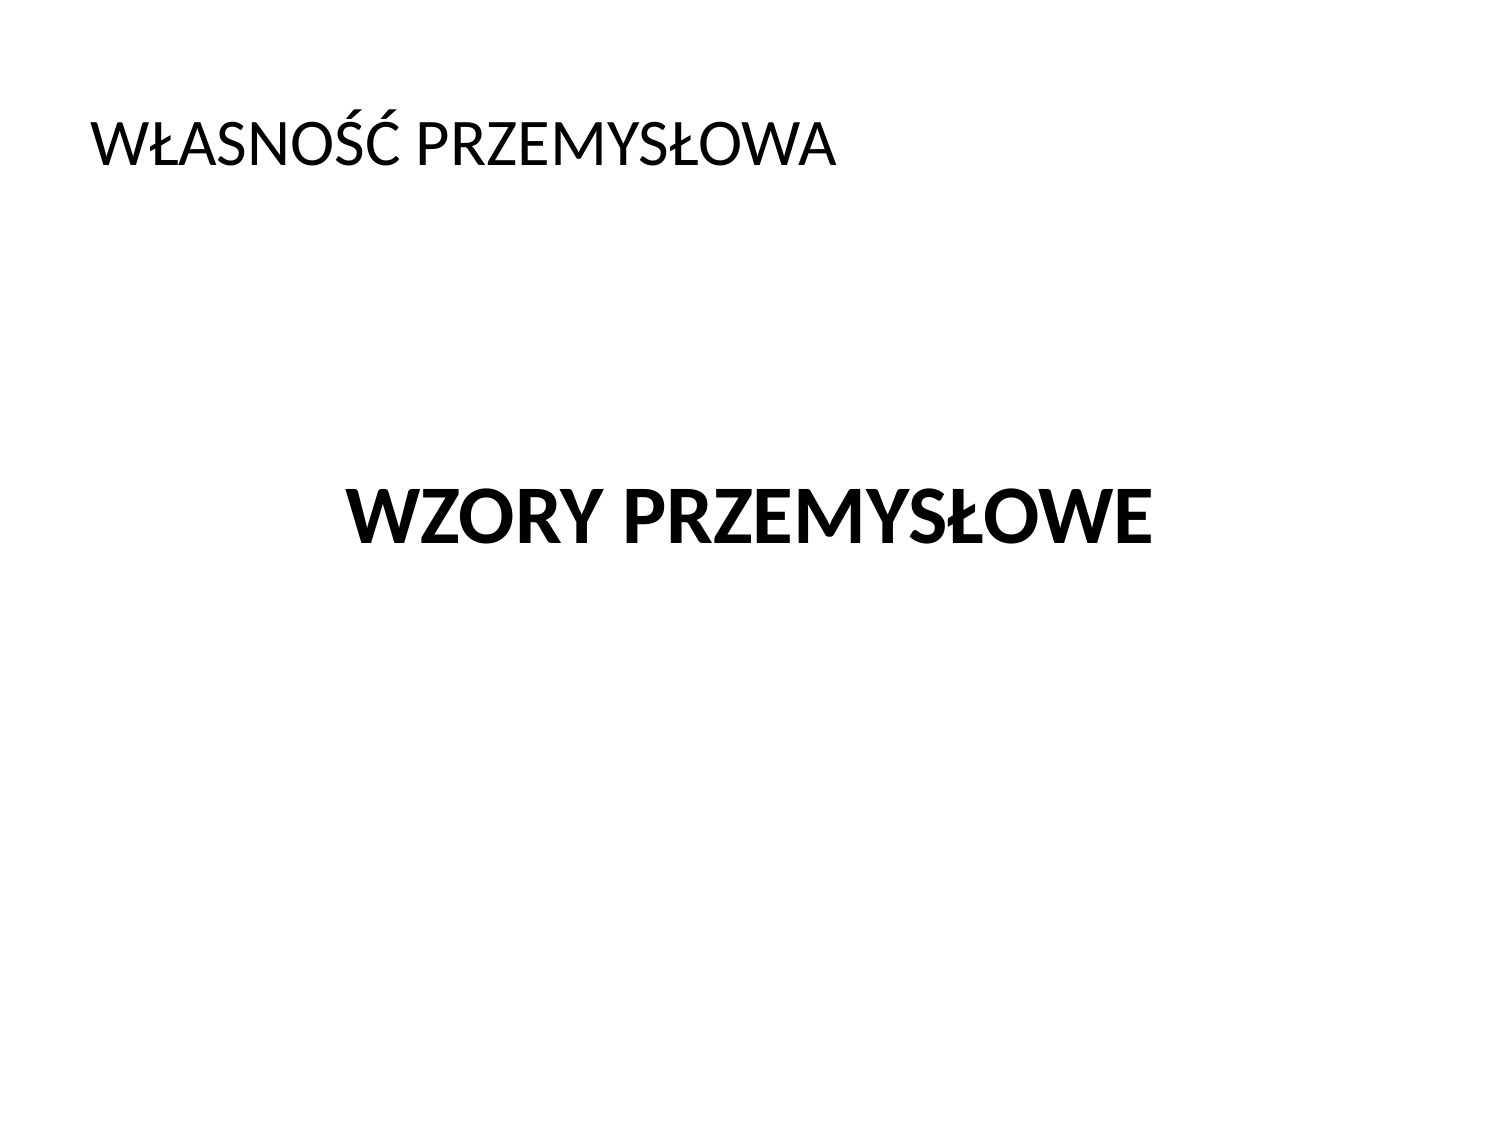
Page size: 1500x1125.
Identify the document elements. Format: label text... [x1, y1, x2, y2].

list WZORY PRZEMYSŁOWE [75, 262, 1425, 1005]
title WŁASNOŚĆ PRZEMYSŁOWA [75, 45, 1425, 233]
